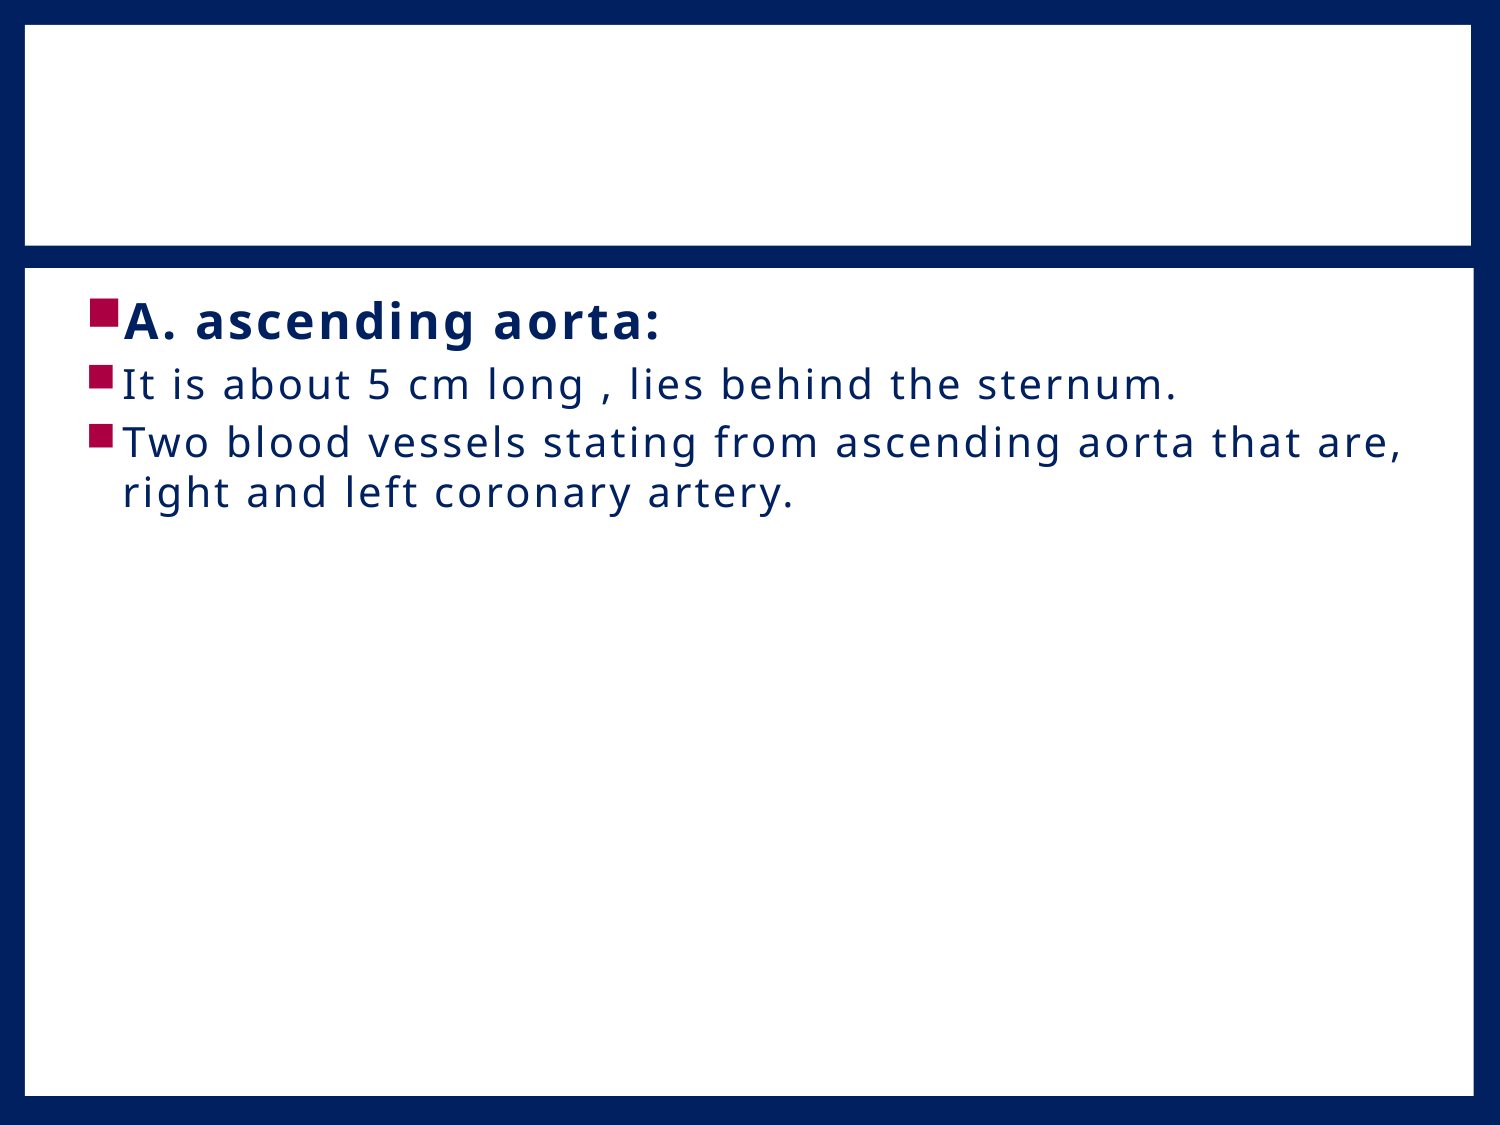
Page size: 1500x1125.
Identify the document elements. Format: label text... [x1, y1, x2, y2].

list A. ascending aorta: It is about 5 cm long , lies behind the sternum. Two blood vessels stating from ascending aorta that are, right and left coronary artery. [62, 281, 1442, 1005]
